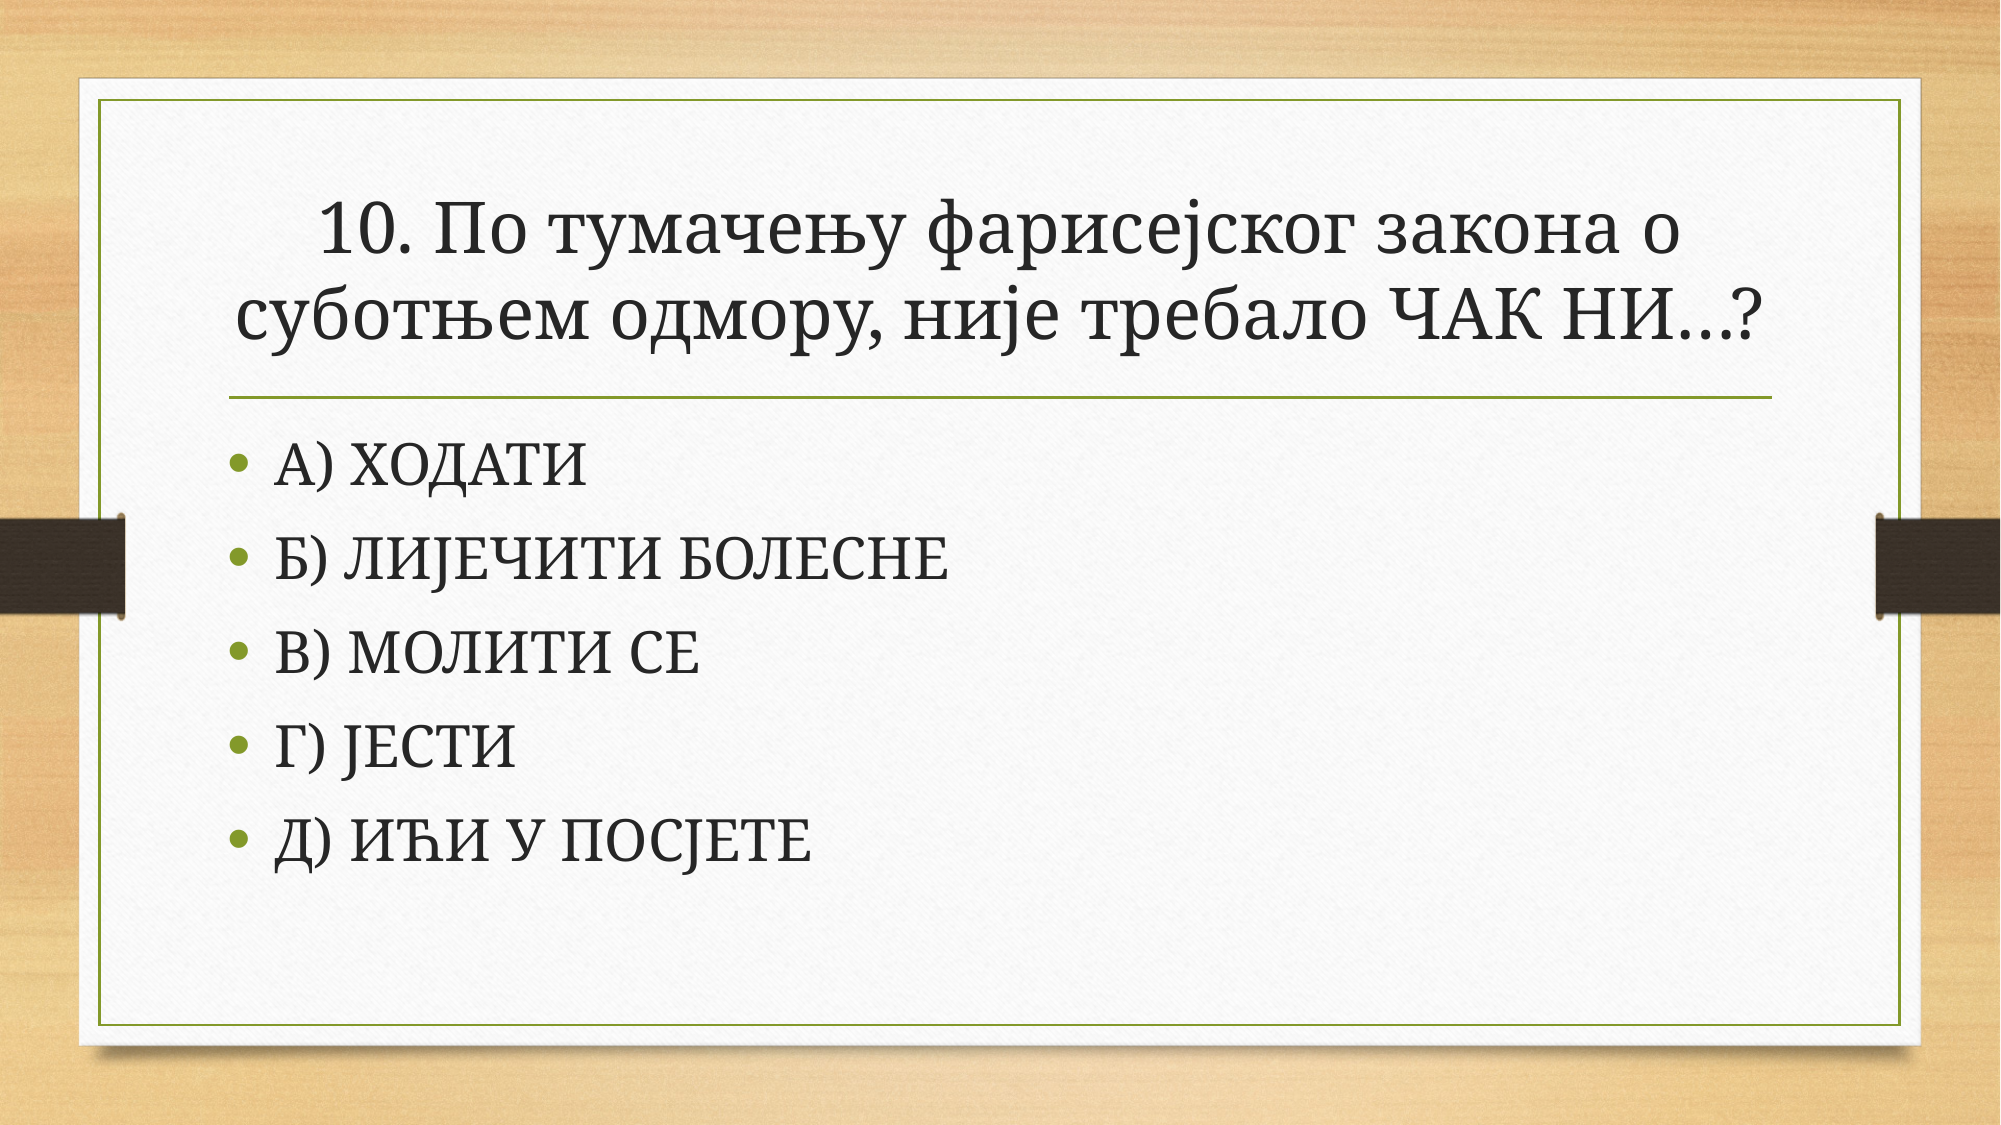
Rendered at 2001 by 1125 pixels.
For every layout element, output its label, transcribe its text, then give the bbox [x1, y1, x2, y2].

title 10. По тумачењу фарисејског закона о суботњем одмору, није требало ЧАК НИ…? [212, 161, 1788, 375]
list А) ХОДАТИ Б) ЛИЈЕЧИТИ БОЛЕСНЕ В) МОЛИТИ СЕ Г) ЈЕСТИ Д) ИЋИ У ПОСЈЕТЕ [212, 419, 1788, 964]
picture [0, 0, 2001, 1125]
